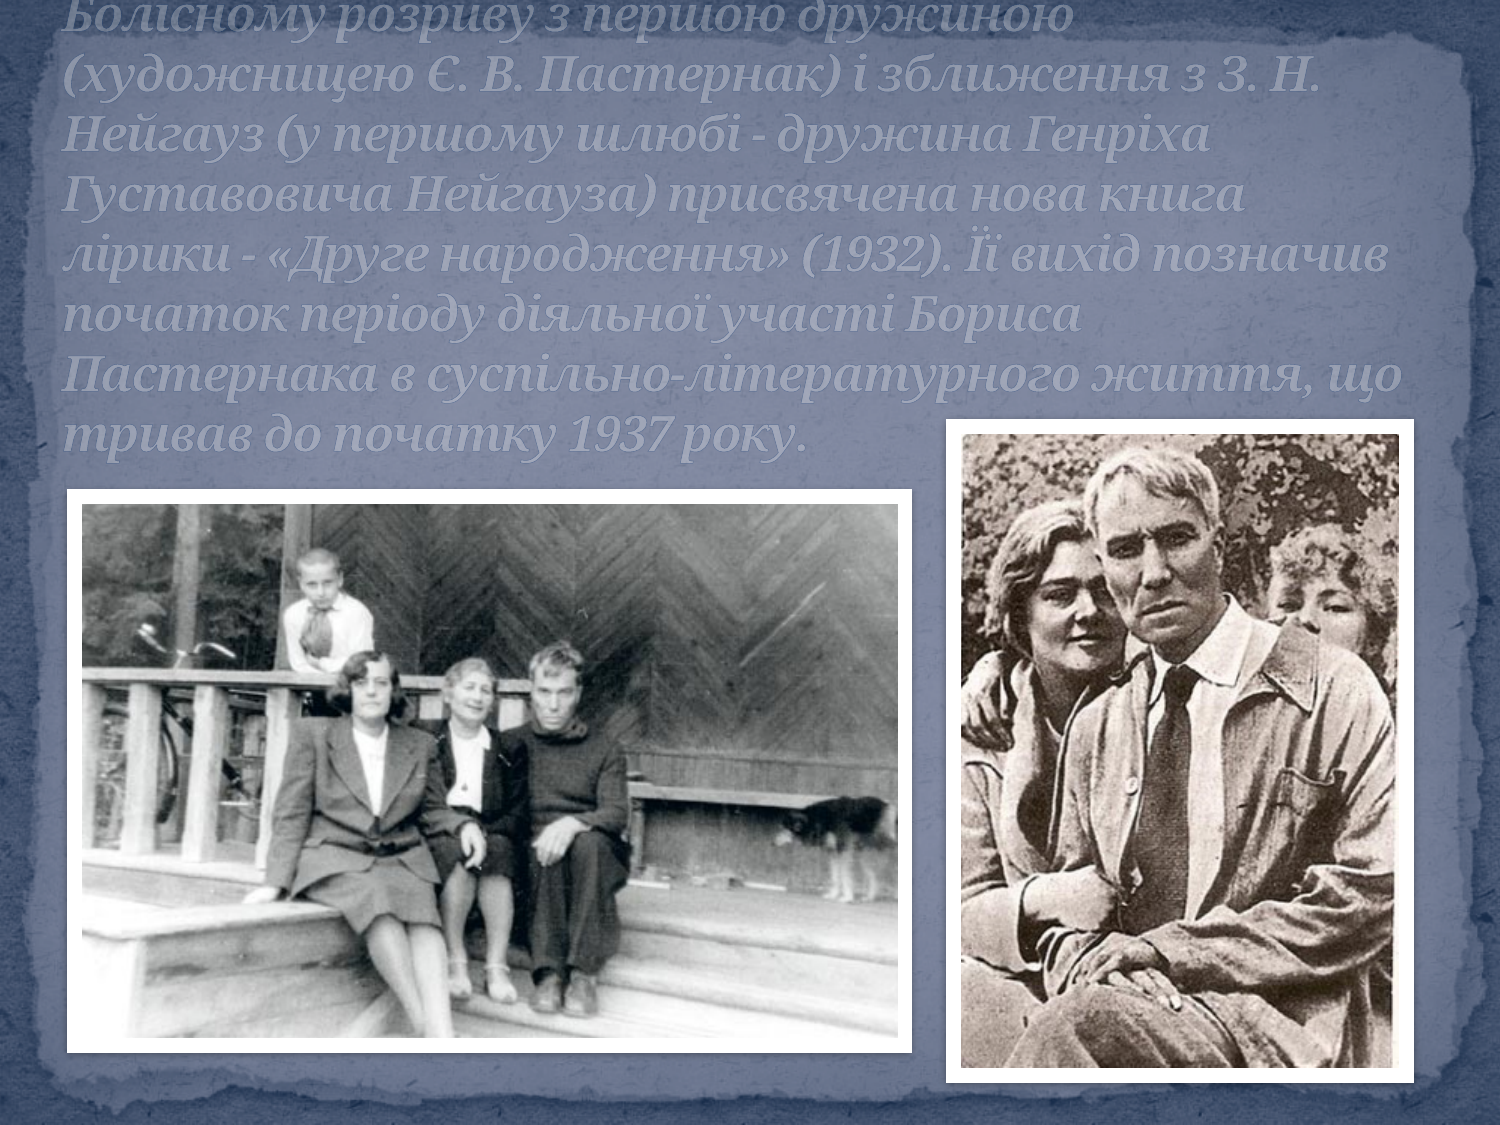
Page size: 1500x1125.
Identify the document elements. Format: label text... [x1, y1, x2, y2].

picture [961, 434, 1399, 1068]
title Болісному розриву з першою дружиною (художницею Є. В. Пастернак) і зближення з З. Н. Нейгауз (у першому шлюбі - дружина Генріха Густавовича Нейгауза) присвячена нова книга лірики - «Друге народження» (1932). Її вихід позначив початок періоду діяльної участі Бориса Пастернака в суспільно-літературного життя, що тривав до початку 1937 року. [46, 152, 1419, 469]
picture [82, 504, 898, 1038]
